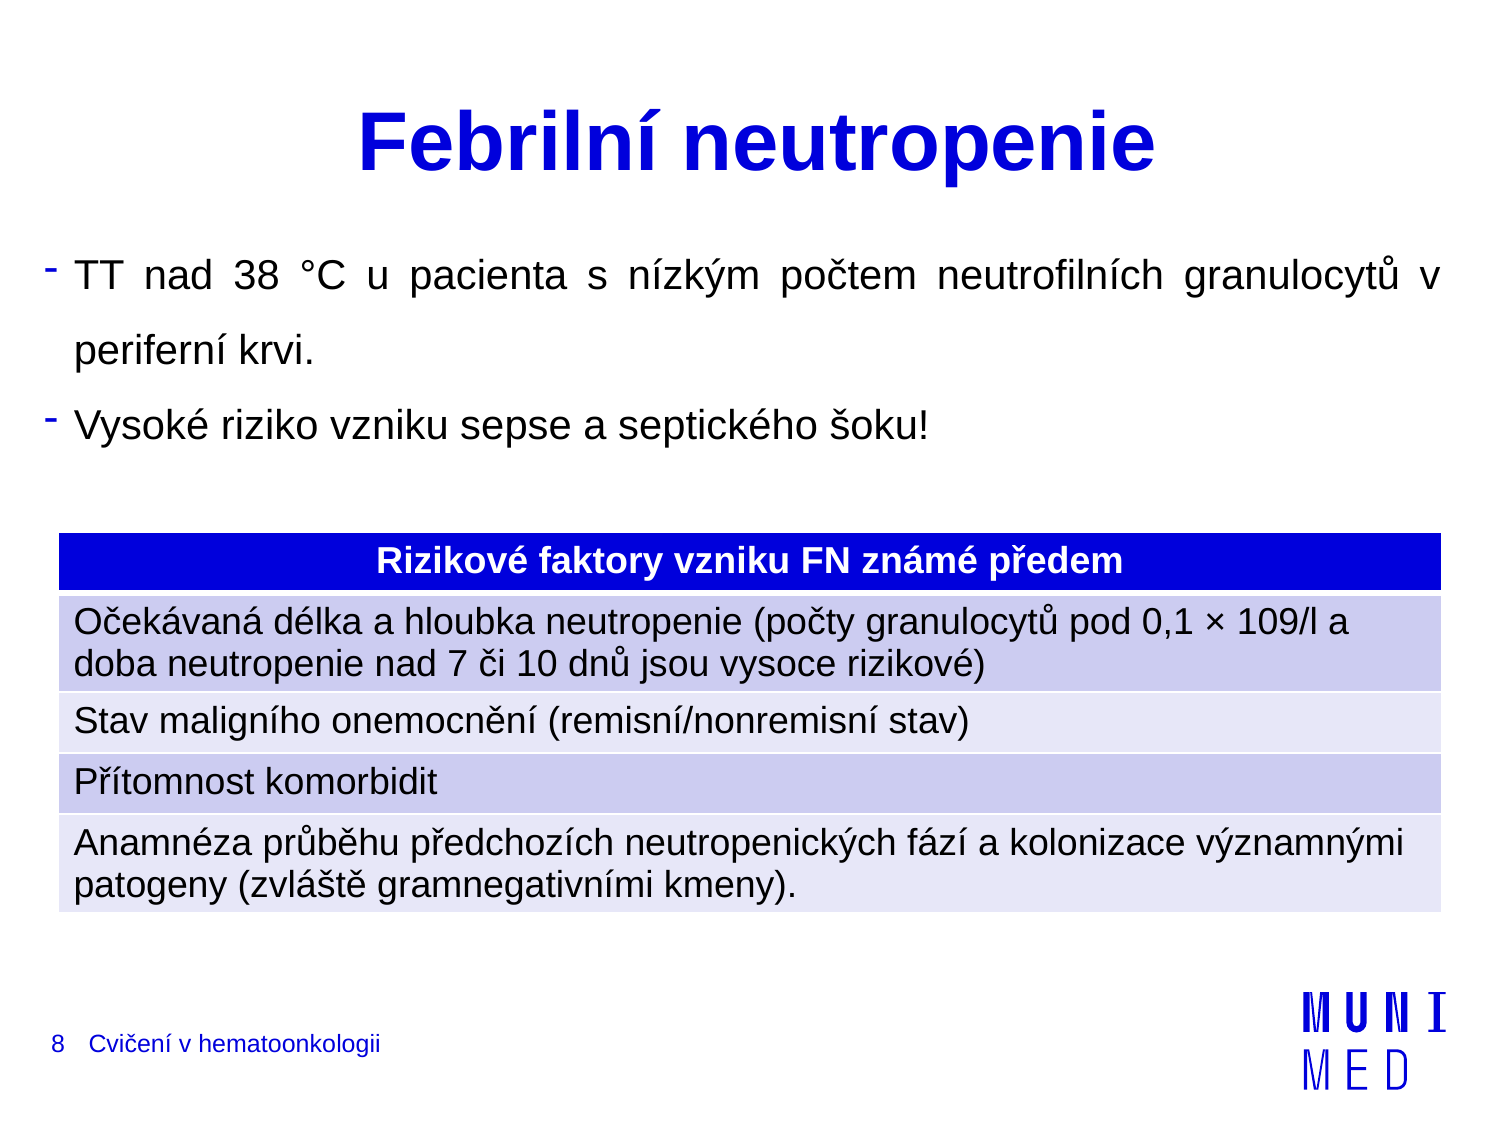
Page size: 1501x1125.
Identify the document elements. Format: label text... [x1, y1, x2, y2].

footer Cvičení v hematoonkologii [88, 1021, 1064, 1063]
table_cell Stav maligního onemocnění (remisní/nonremisní stav) [59, 693, 1441, 752]
table_cell Očekávaná délka a hloubka neutropenie (počty granulocytů pod 0,1 × 109/l a doba neutropenie nad 7 či 10 dnů jsou vysoce rizikové) [59, 596, 1441, 691]
table_cell Anamnéza průběhu předchozích neutropenických fází a kolonizace významnými patogeny (zvláště gramnegativními kmeny). [59, 815, 1441, 912]
slide_number 8 [50, 1021, 82, 1063]
title Febrilní neutropenie [66, 103, 1450, 178]
table_header Rizikové faktory vzniku FN známé předem [59, 533, 1441, 590]
list TT nad 38 °C u pacienta s nízkým počtem neutrofilních granulocytů v periferní krvi. Vysoké riziko vzniku sepse a septického šoku! [32, 222, 1442, 903]
table_cell Přítomnost komorbidit [59, 754, 1441, 813]
